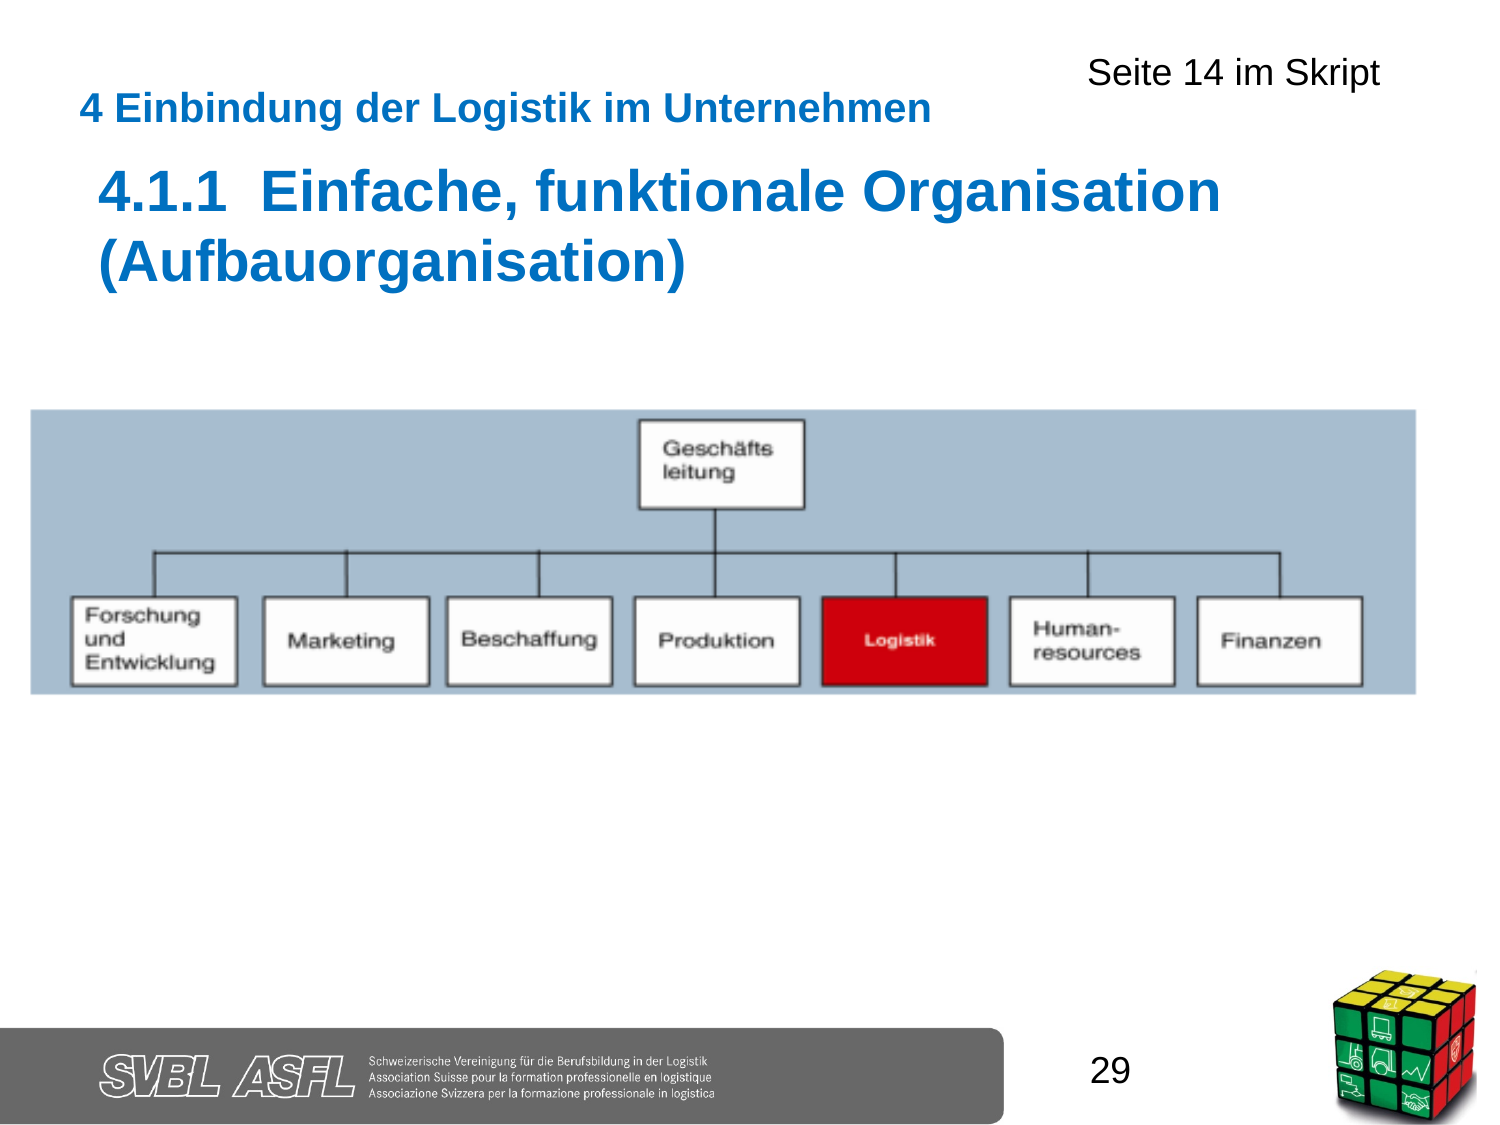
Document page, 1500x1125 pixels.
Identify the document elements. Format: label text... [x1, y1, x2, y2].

text_box 29 [1074, 1042, 1425, 1103]
picture [1328, 966, 1477, 1125]
picture [29, 408, 1428, 702]
picture [0, 1027, 1004, 1125]
text_box 4.1.1 Einfache, funktionale Organisation (Aufbauorganisation) [83, 146, 1336, 301]
text_box 4 Einbindung der Logistik im Unternehmen [64, 78, 975, 140]
text_box Seite 14 im Skript [1072, 44, 1396, 101]
